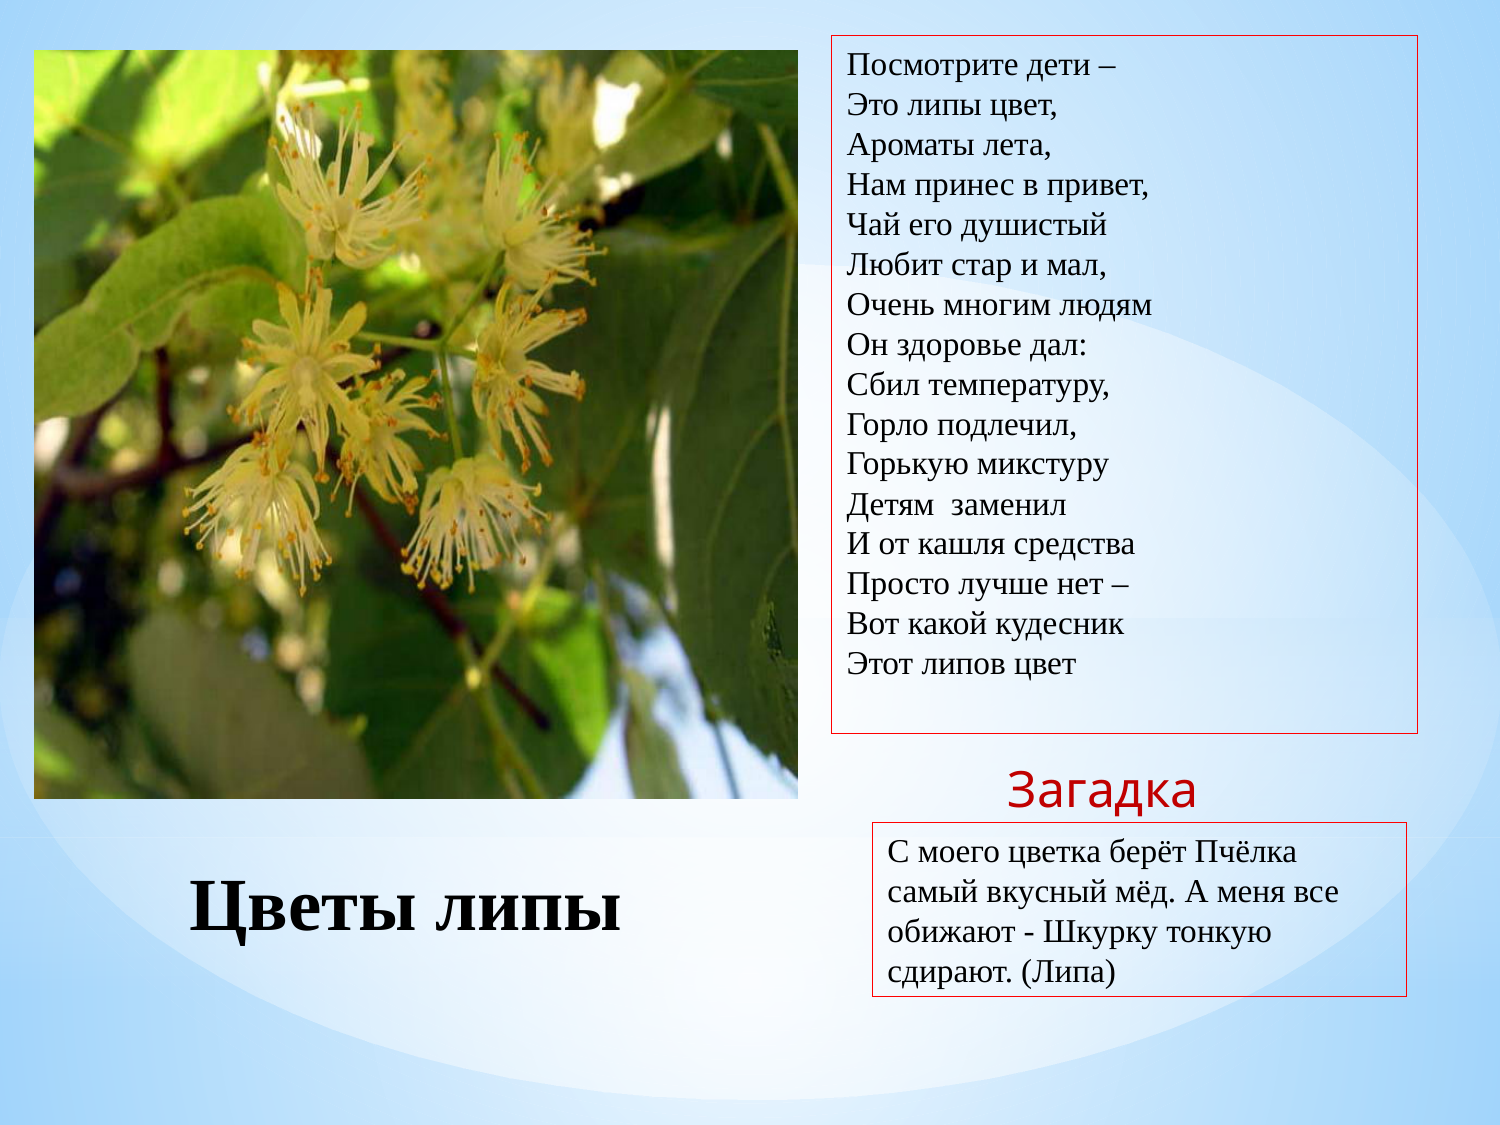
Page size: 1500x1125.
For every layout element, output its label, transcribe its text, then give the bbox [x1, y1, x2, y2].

picture [34, 50, 798, 799]
text_box Посмотрите дети – Это липы цвет, Ароматы лета, Нам принес в привет, Чай его душистый Любит стар и мал, Очень многим людям Он здоровье дал: Сбил температуру, Горло подлечил, Горькую микстуру Детям заменил И от кашля средства Просто лучше нет – Вот какой кудесник Этот липов цвет [831, 35, 1418, 734]
text_box Цветы липы [128, 847, 685, 953]
text_box С моего цветка берёт Пчёлка самый вкусный мёд. А меня все обижают - Шкурку тонкую сдирают. (Липа) [872, 822, 1407, 997]
text_box Загадка [878, 749, 1328, 825]
